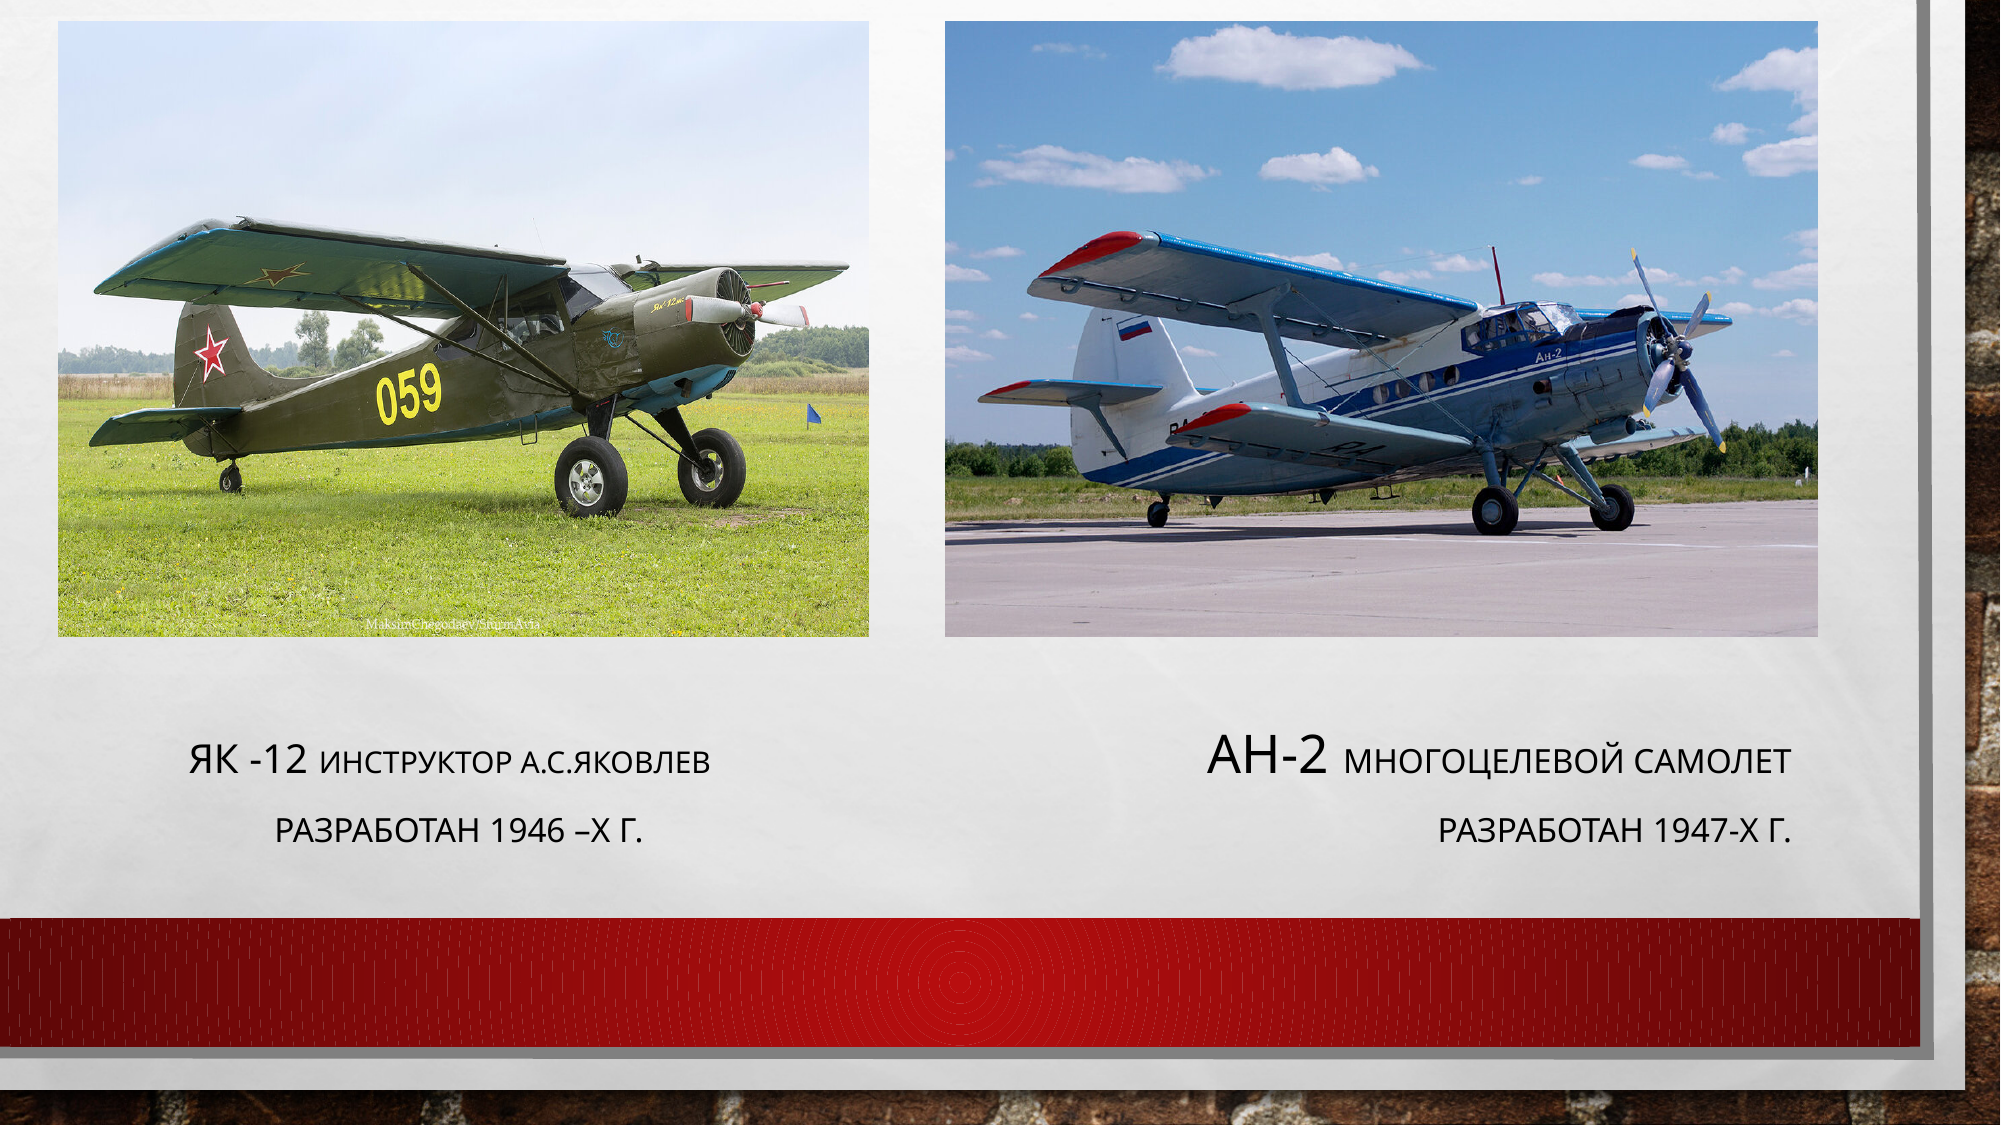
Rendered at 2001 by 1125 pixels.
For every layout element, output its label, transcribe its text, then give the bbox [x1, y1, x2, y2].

picture [945, 21, 1818, 637]
list Як -12 инструктор А.с.яковлев ан-2 многоцелевой самолет разработан 1946 –х г. Разработан 1947-х г. [58, 673, 1818, 883]
picture [57, 21, 869, 637]
picture [0, 0, 2000, 1125]
